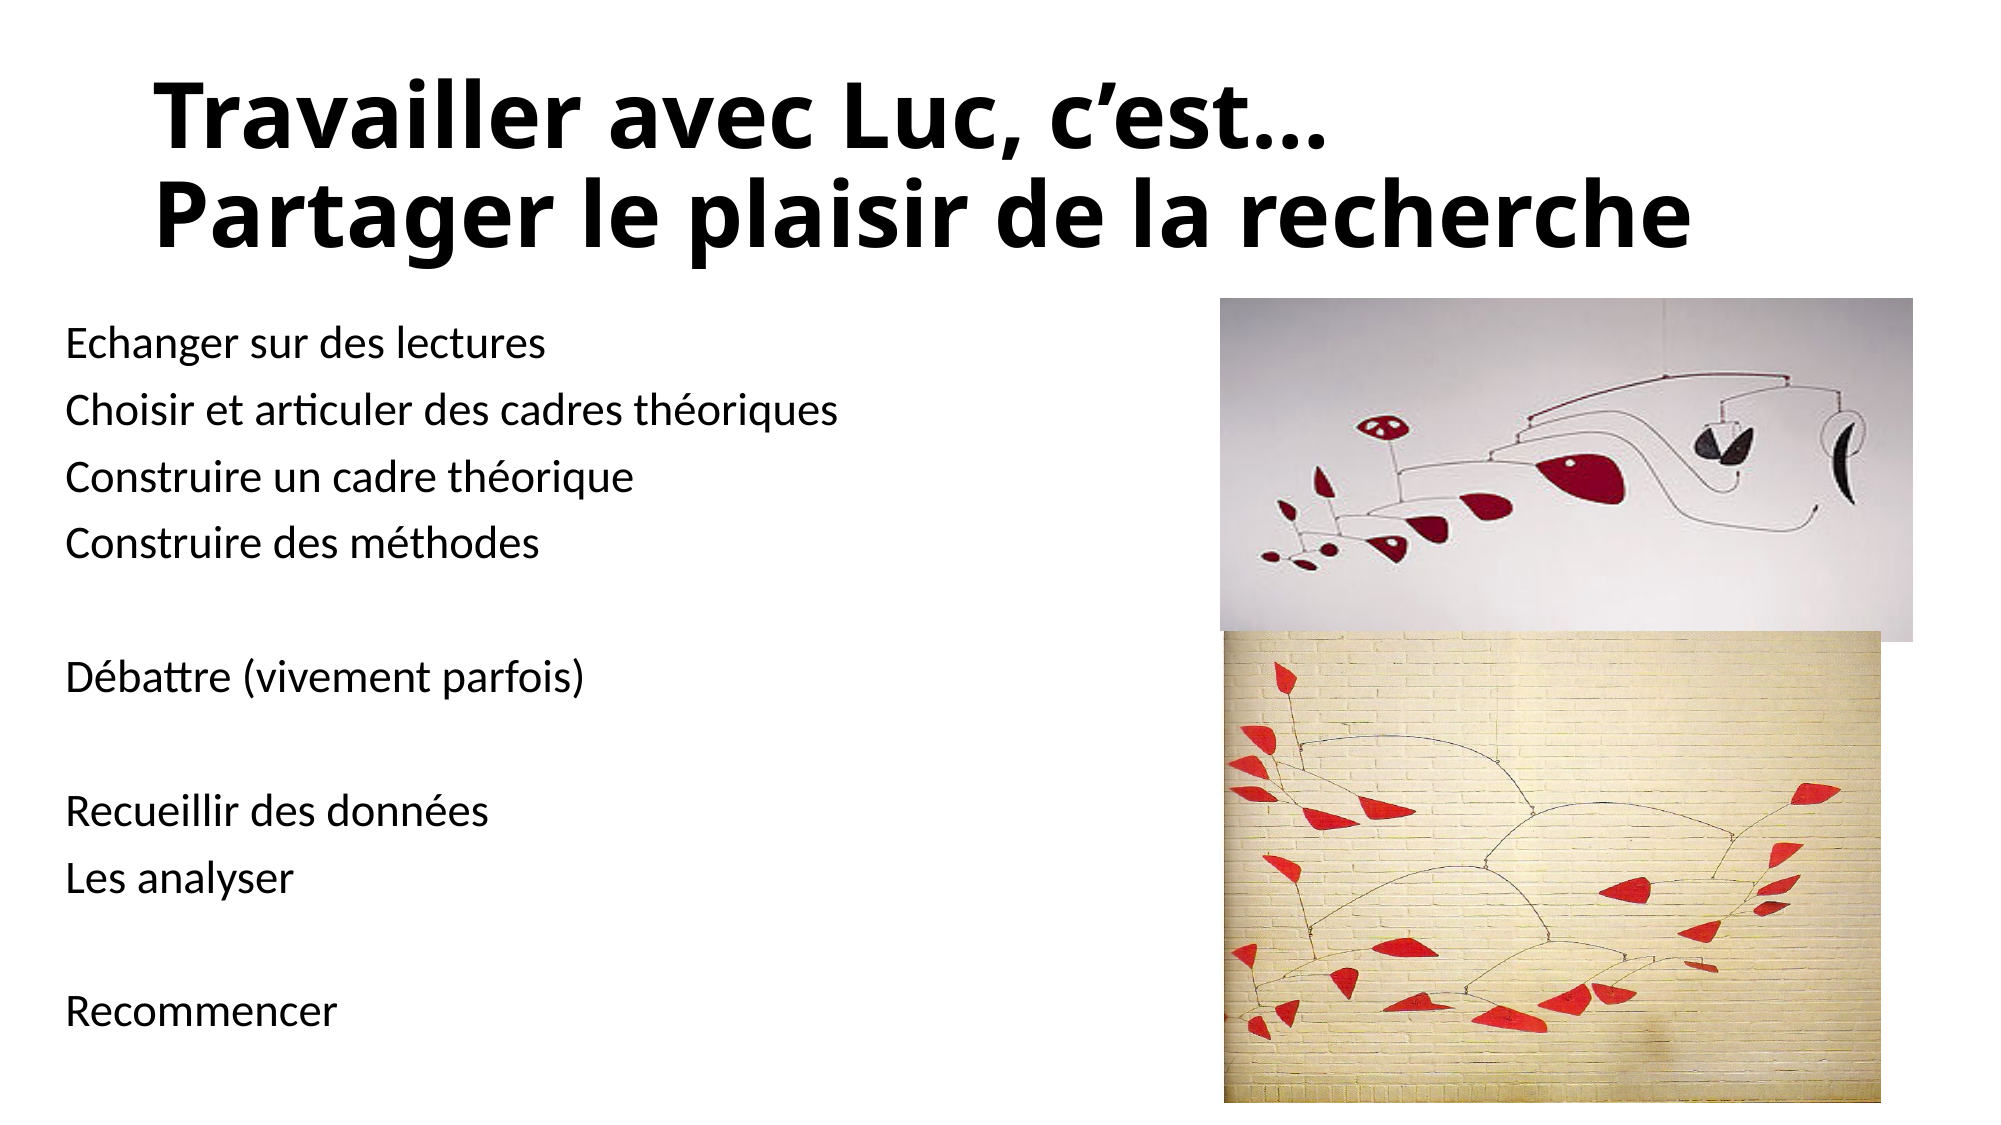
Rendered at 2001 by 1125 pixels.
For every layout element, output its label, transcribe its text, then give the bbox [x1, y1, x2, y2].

title Travailler avec Luc, c’est… Partager le plaisir de la recherche [137, 59, 1863, 278]
picture [1220, 298, 1913, 642]
list Echanger sur des lectures Choisir et articuler des cadres théoriques Construire un cadre théorique Construire des méthodes Débattre (vivement parfois) Recueillir des données Les analyser Recommencer [50, 310, 1150, 1054]
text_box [1219, 631, 1881, 1103]
